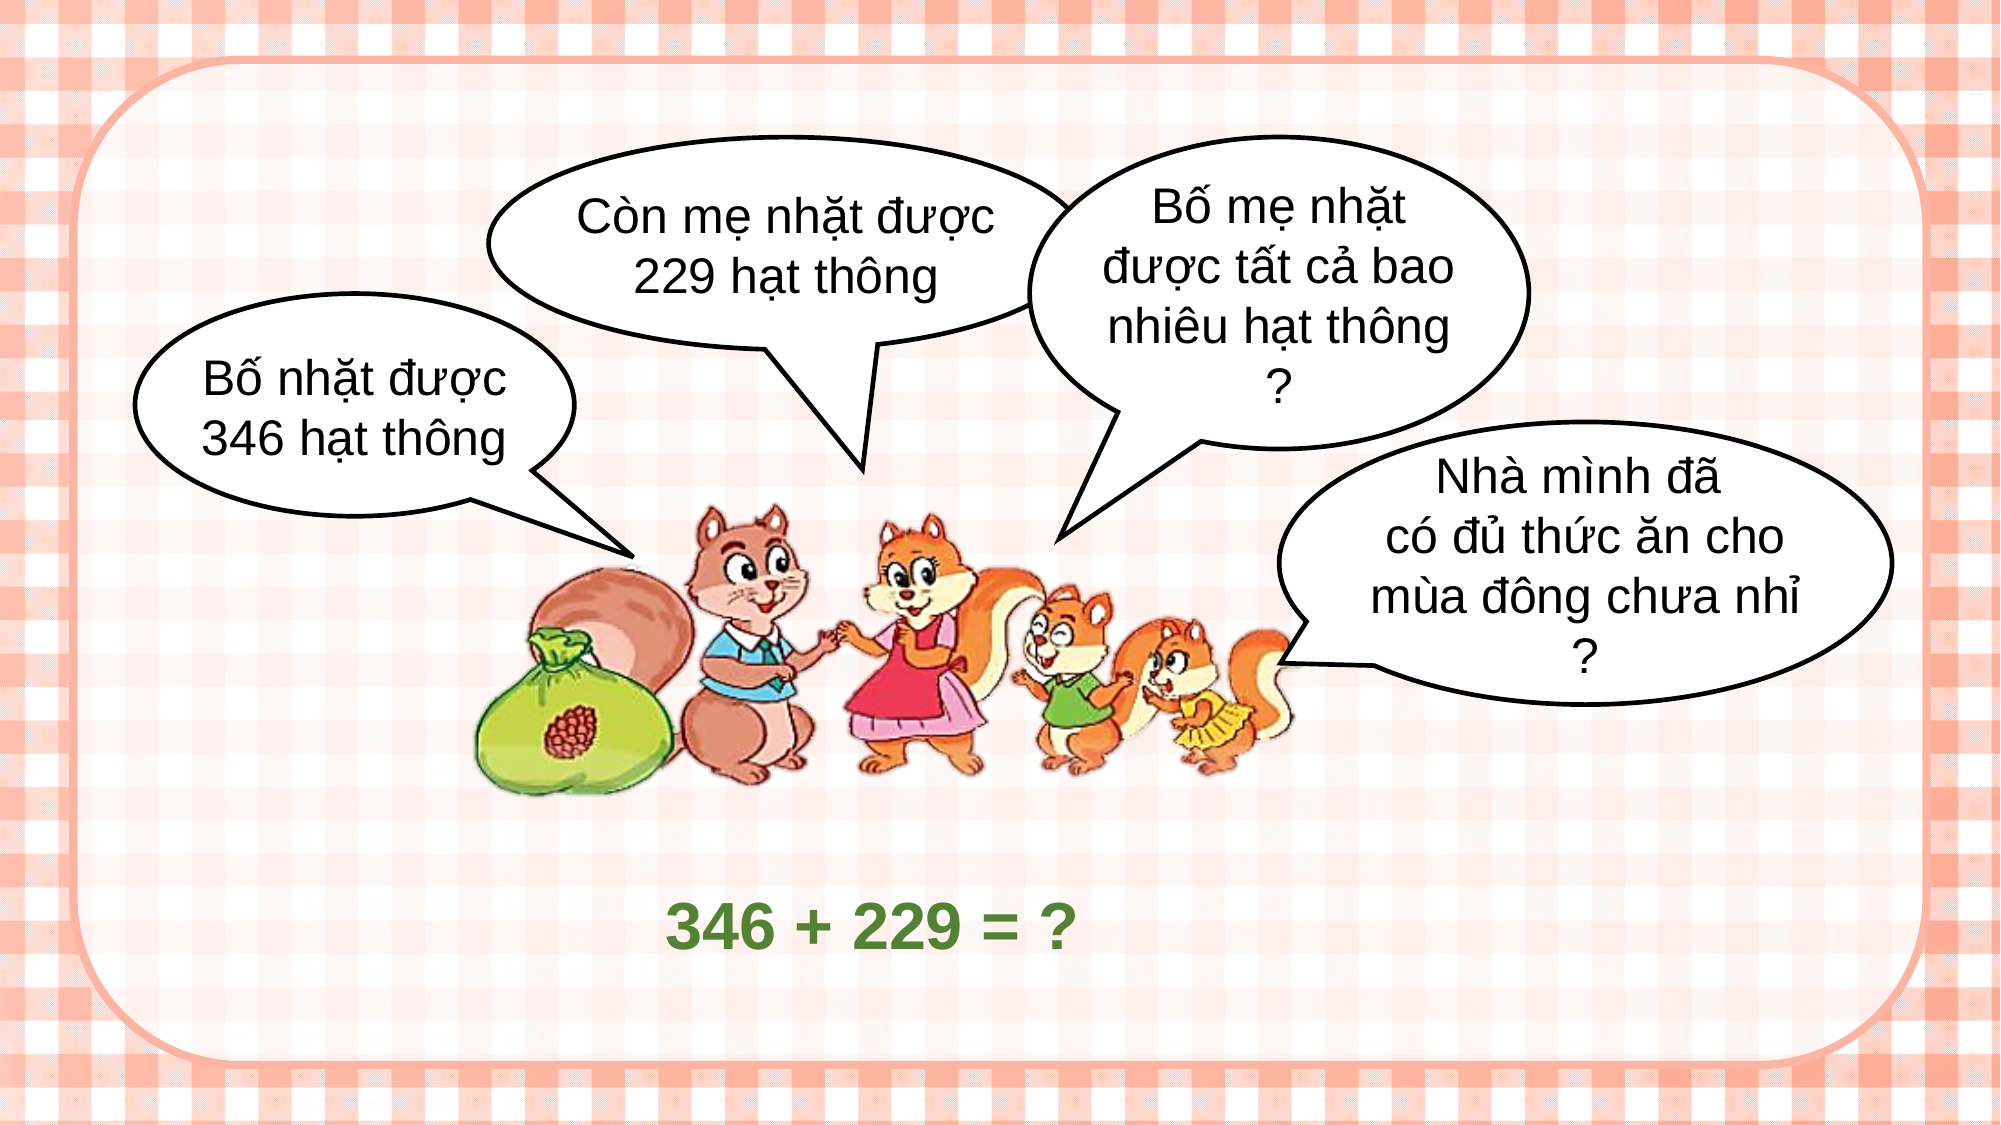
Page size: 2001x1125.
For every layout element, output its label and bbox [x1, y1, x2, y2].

text_box [0, 0, 2000, 1125]
picture [370, 477, 1339, 858]
